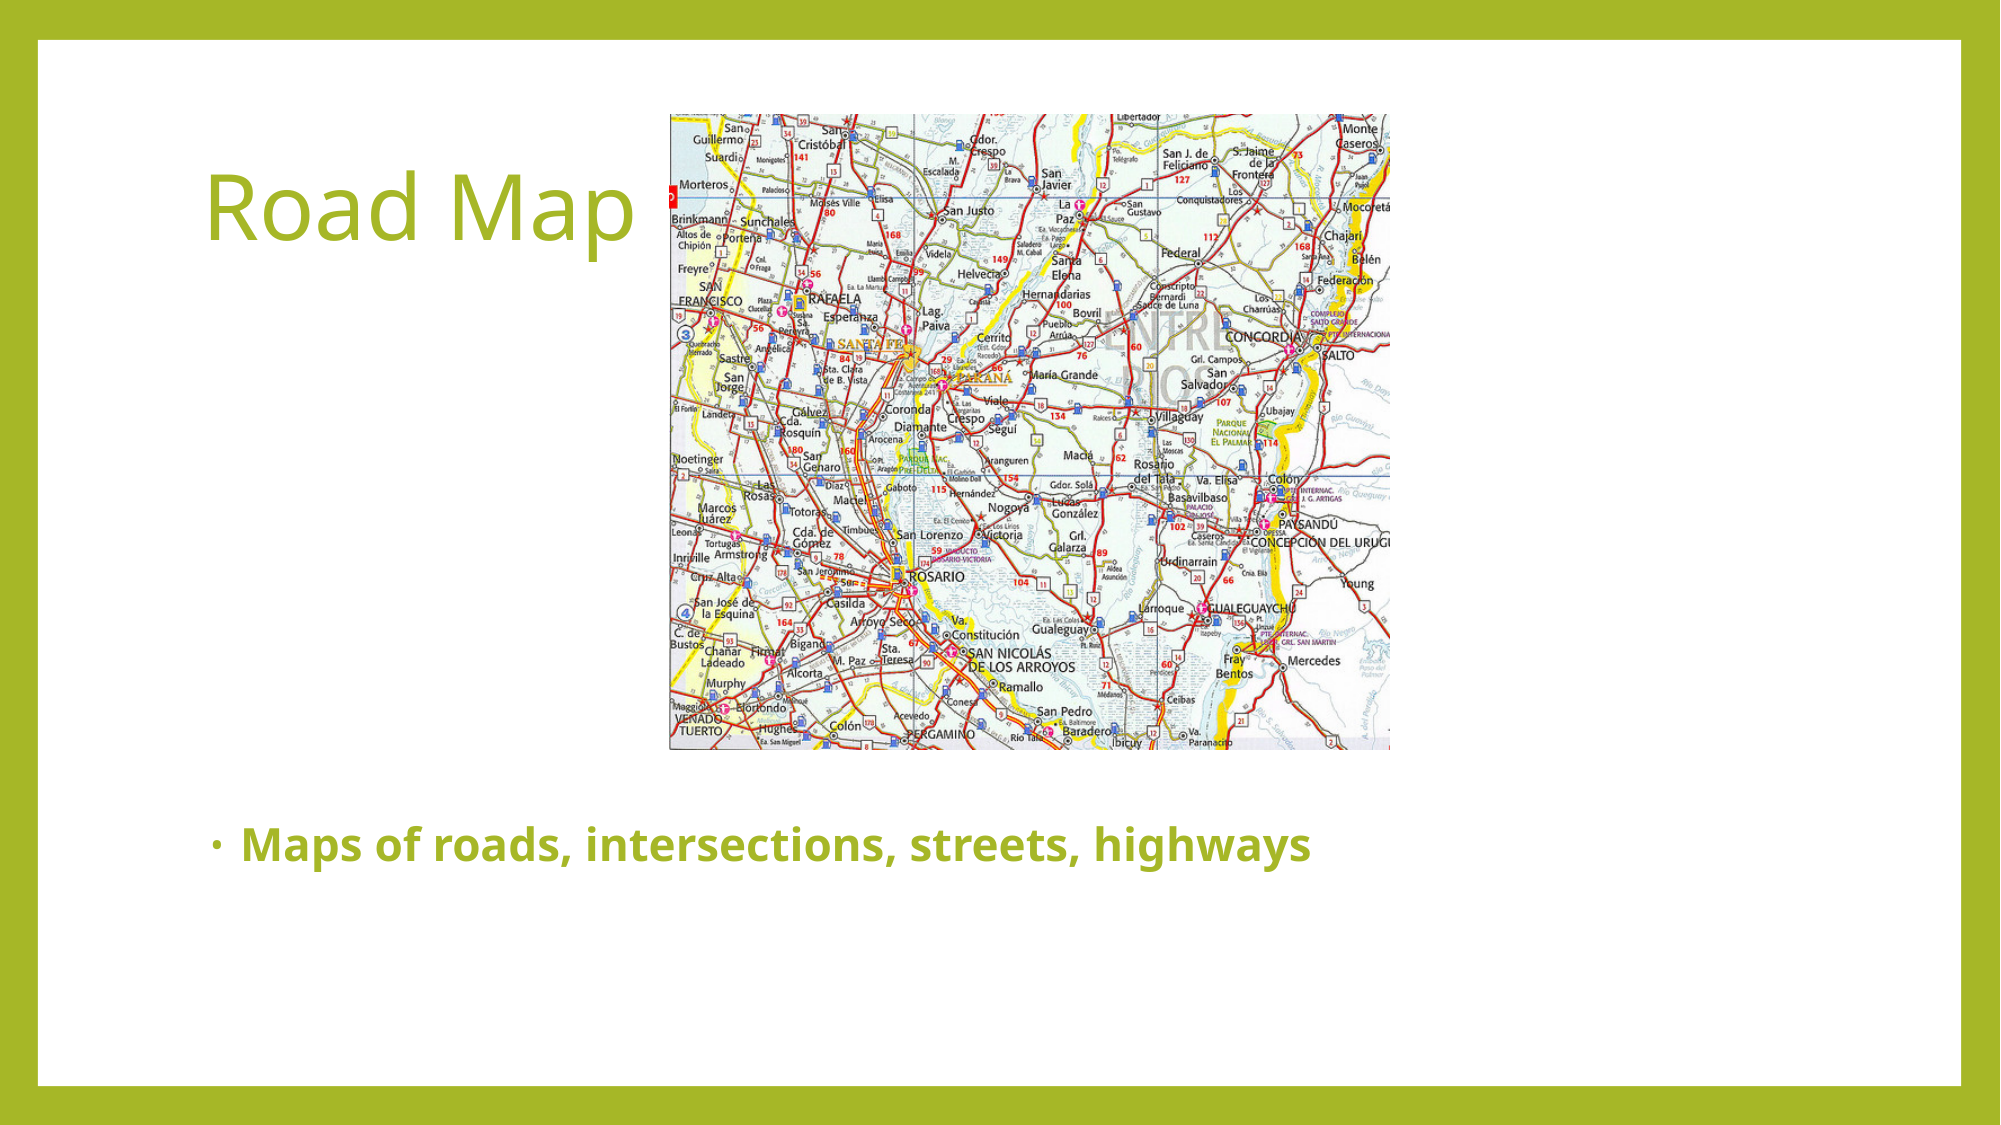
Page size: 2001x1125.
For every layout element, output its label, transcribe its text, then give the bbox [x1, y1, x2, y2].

title Road Map [187, 99, 1808, 323]
list Maps of roads, intersections, streets, highways [187, 337, 1808, 1000]
picture [669, 114, 1390, 750]
